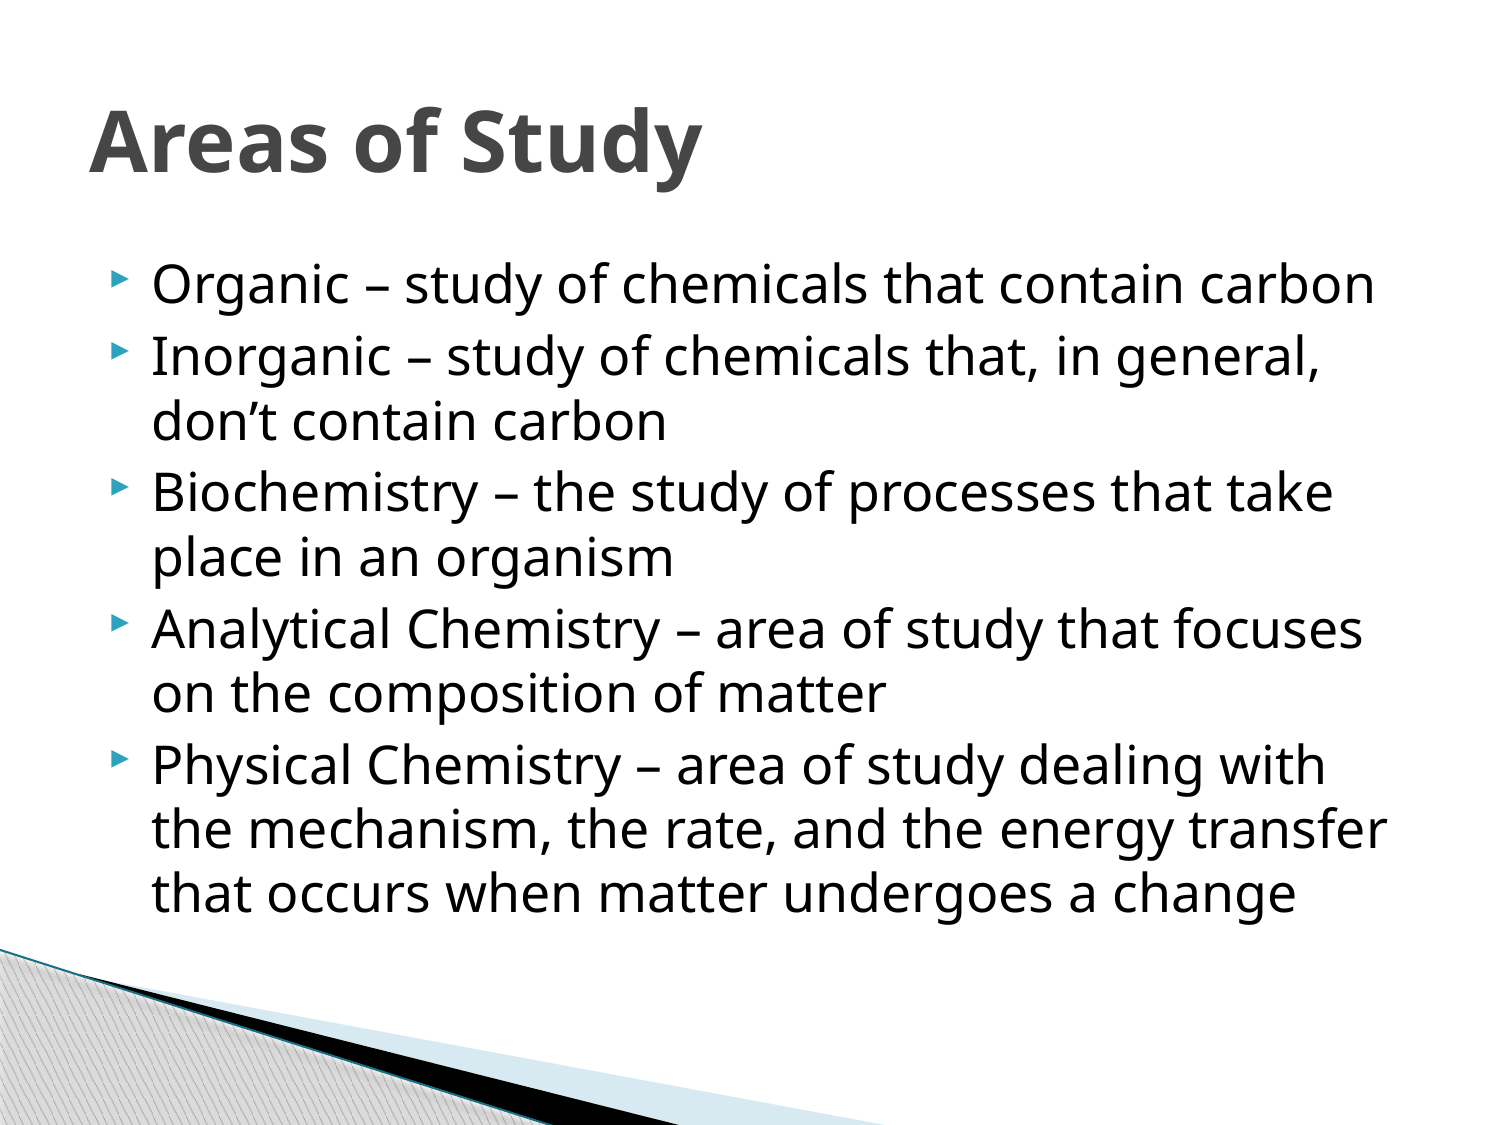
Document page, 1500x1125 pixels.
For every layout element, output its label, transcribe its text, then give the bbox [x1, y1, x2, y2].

list Organic – study of chemicals that contain carbon Inorganic – study of chemicals that, in general, don’t contain carbon Biochemistry – the study of processes that take place in an organism Analytical Chemistry – area of study that focuses on the composition of matter Physical Chemistry – area of study dealing with the mechanism, the rate, and the energy transfer that occurs when matter undergoes a change [75, 243, 1425, 986]
title Areas of Study [75, 45, 1425, 233]
